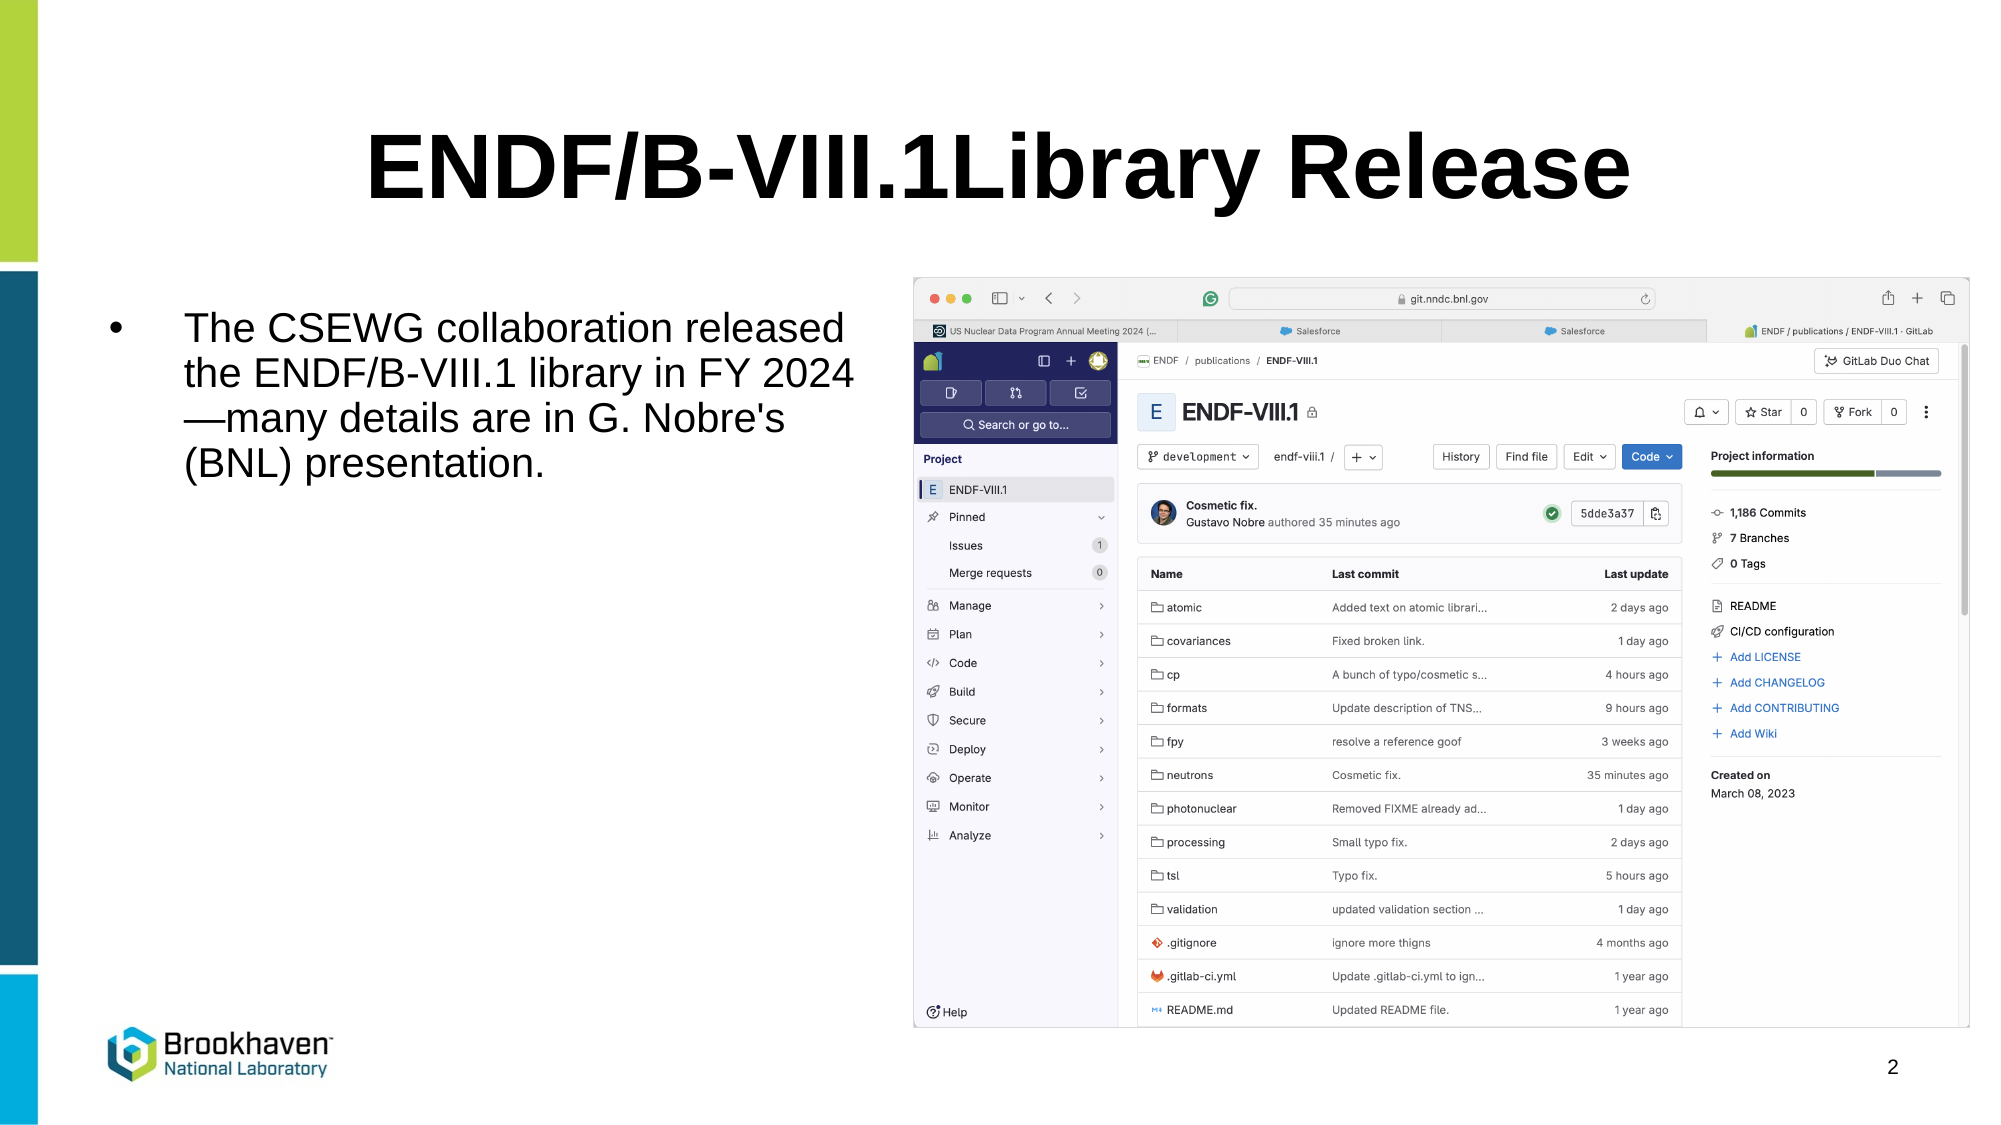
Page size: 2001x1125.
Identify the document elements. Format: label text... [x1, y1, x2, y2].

title ENDF/B-VIII.1Library Release [93, 59, 1907, 278]
picture [0, 0, 2001, 1125]
slide_number 2 [1835, 1036, 1907, 1097]
list The CSEWG collaboration released the ENDF/B-VIII.1 library in FY 2024—many details are in G. Nobre's (BNL) presentation. [93, 299, 893, 990]
